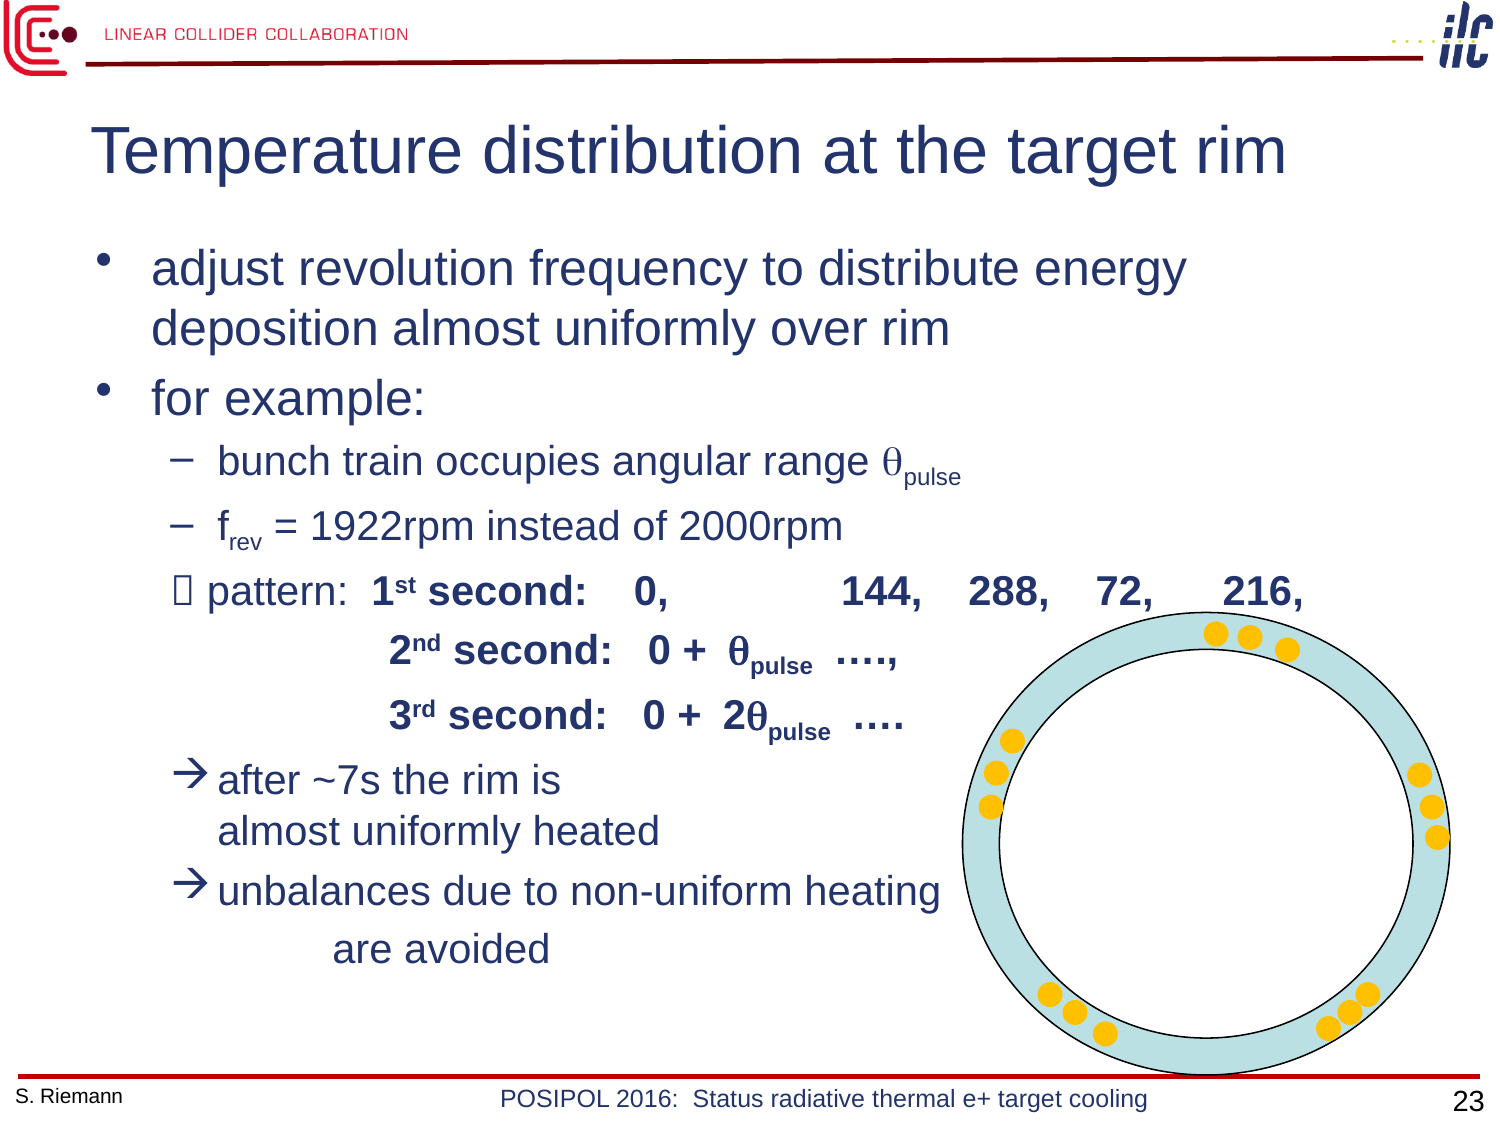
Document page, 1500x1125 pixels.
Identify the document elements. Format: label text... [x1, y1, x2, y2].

text_box [1037, 982, 1063, 1008]
text_box [1237, 624, 1263, 650]
text_box [1275, 637, 1300, 663]
text_box [1203, 621, 1229, 647]
text_box [1337, 999, 1363, 1025]
text_box [1425, 825, 1450, 850]
title Temperature distribution at the target rim [75, 91, 1438, 204]
list adjust revolution frequency to distribute energy deposition almost uniformly over rim for example: bunch train occupies angular range qpulse frev = 1922rpm instead of 2000rpm  pattern: 1st second: 0, 144, 288, 72, 216, 2nd second: 0 + qpulse …., 3rd second: 0 + 2qpulse …. after ~7s the rim is almost uniformly heated unbalances due to non-uniform heating are avoided [80, 227, 1443, 1066]
text_box [1316, 1016, 1342, 1042]
text_box [1407, 762, 1433, 788]
text_box [1419, 794, 1445, 820]
text_box [1062, 999, 1088, 1025]
picture [3, 0, 407, 76]
footer POSIPOL 2016: Status radiative thermal e+ target cooling [450, 1074, 1187, 1125]
picture [1392, 1, 1493, 68]
slide_number S. Riemann [0, 1074, 450, 1125]
text_box [1355, 982, 1381, 1008]
text_box [978, 794, 1004, 820]
text_box [962, 612, 1450, 1075]
slide_number 23 [1187, 1074, 1500, 1125]
text_box [983, 760, 1009, 786]
text_box [1092, 1021, 1118, 1047]
text_box [999, 728, 1025, 754]
